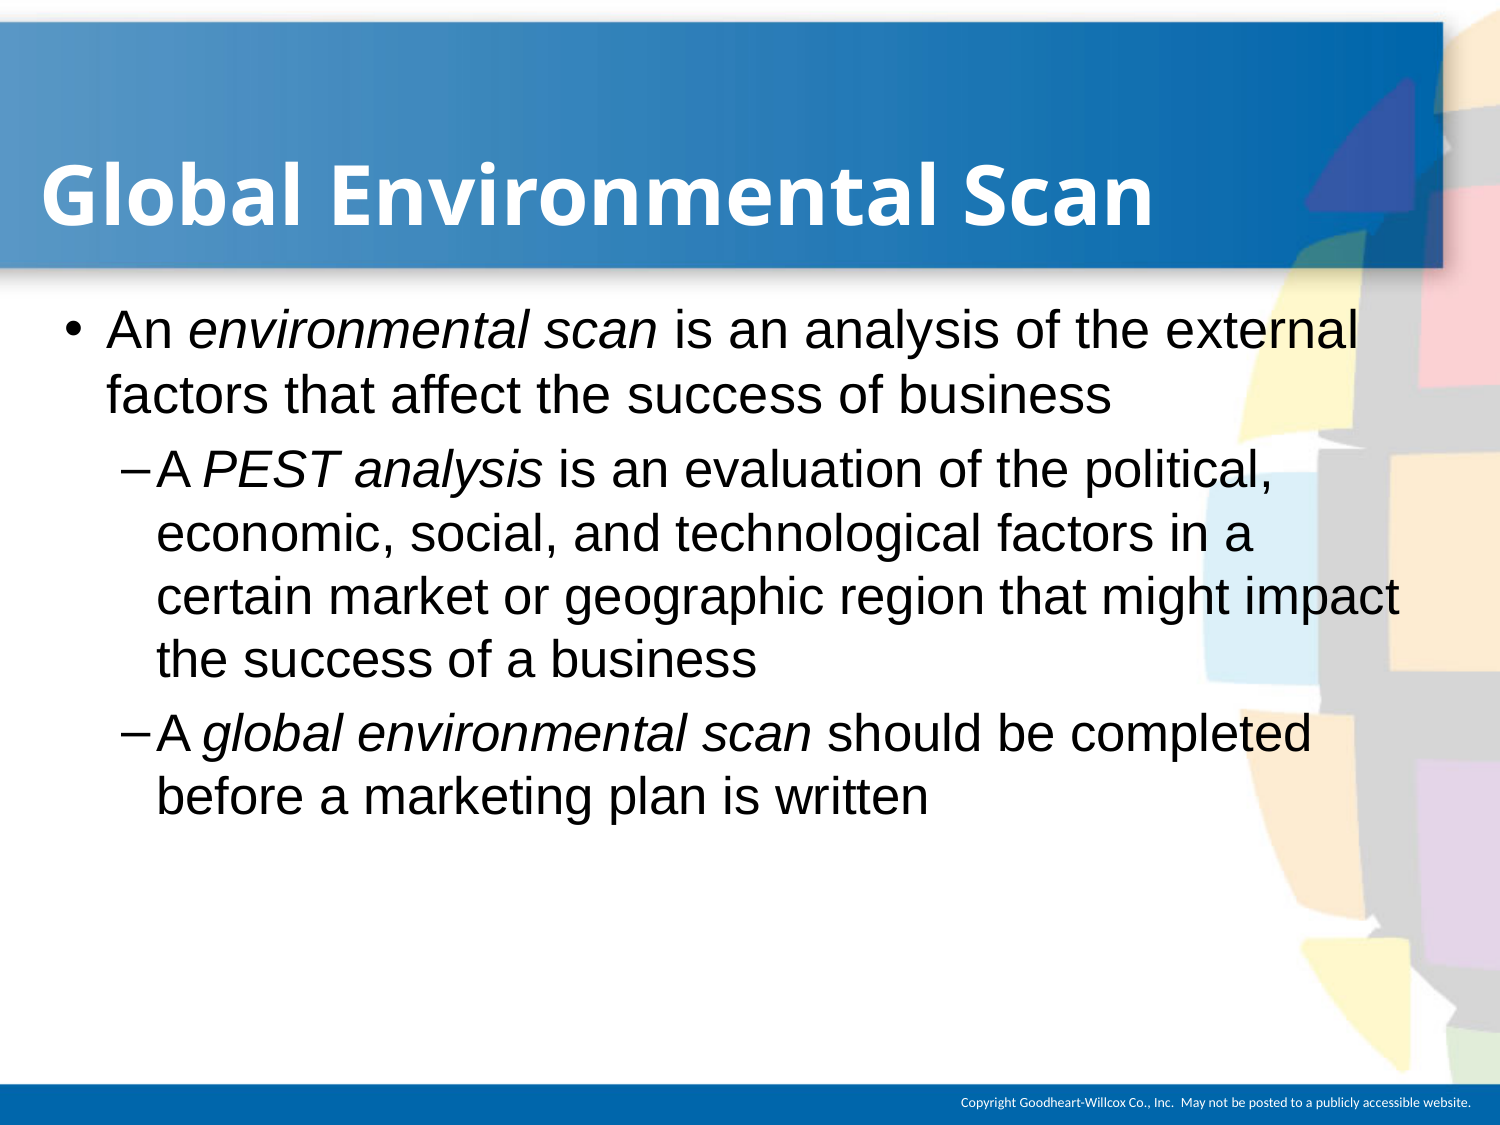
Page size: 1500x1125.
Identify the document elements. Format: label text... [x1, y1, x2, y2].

title Global Environmental Scan [24, 37, 1426, 251]
picture [0, 0, 1500, 1125]
list An environmental scan is an analysis of the external factors that affect the success of business A PEST analysis is an evaluation of the political, economic, social, and technological factors in a certain market or geographic region that might impact the success of a business A global environmental scan should be completed before a marketing plan is written [50, 287, 1438, 1075]
